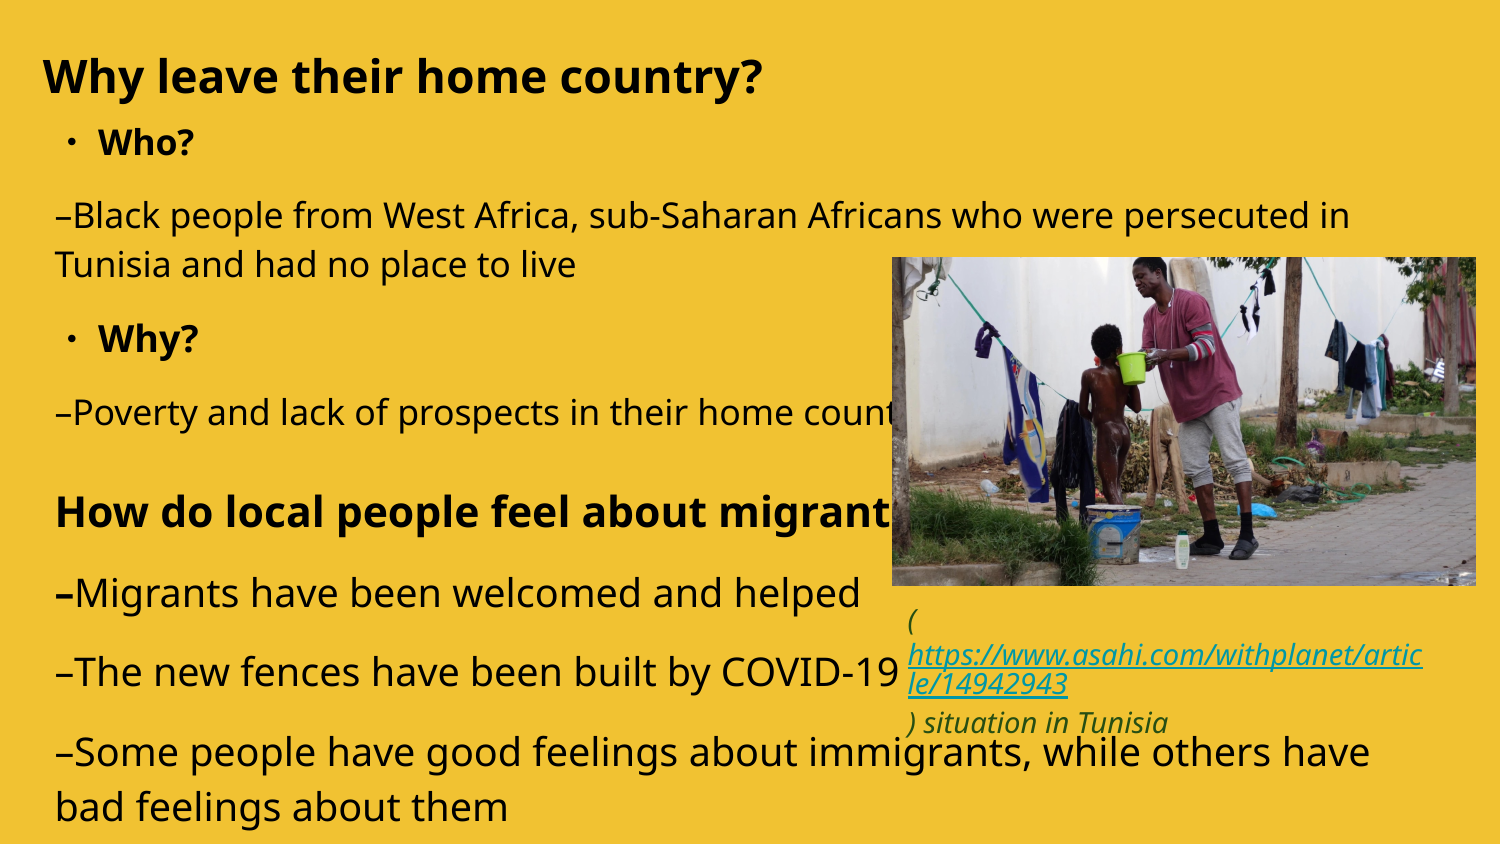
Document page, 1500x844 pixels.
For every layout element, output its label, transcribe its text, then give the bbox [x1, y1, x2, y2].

text_box How do local people feel about migrants? –Migrants have been welcomed and helped –The new fences have been built by COVID-19 –Some people have good feelings about immigrants, while others have bad feelings about them [39, 461, 1414, 748]
title Why leave their home country? [27, 24, 1426, 118]
text_box (https://www.asahi.com/withplanet/article/14942943) situation in Tunisia [892, 593, 1444, 693]
picture [892, 257, 1476, 587]
list ・Who? –Black people from West Africa, sub-Saharan Africans who were persecuted in Tunisia and had no place to live ・Why? –Poverty and lack of prospects in their home countries [39, 98, 1438, 451]
